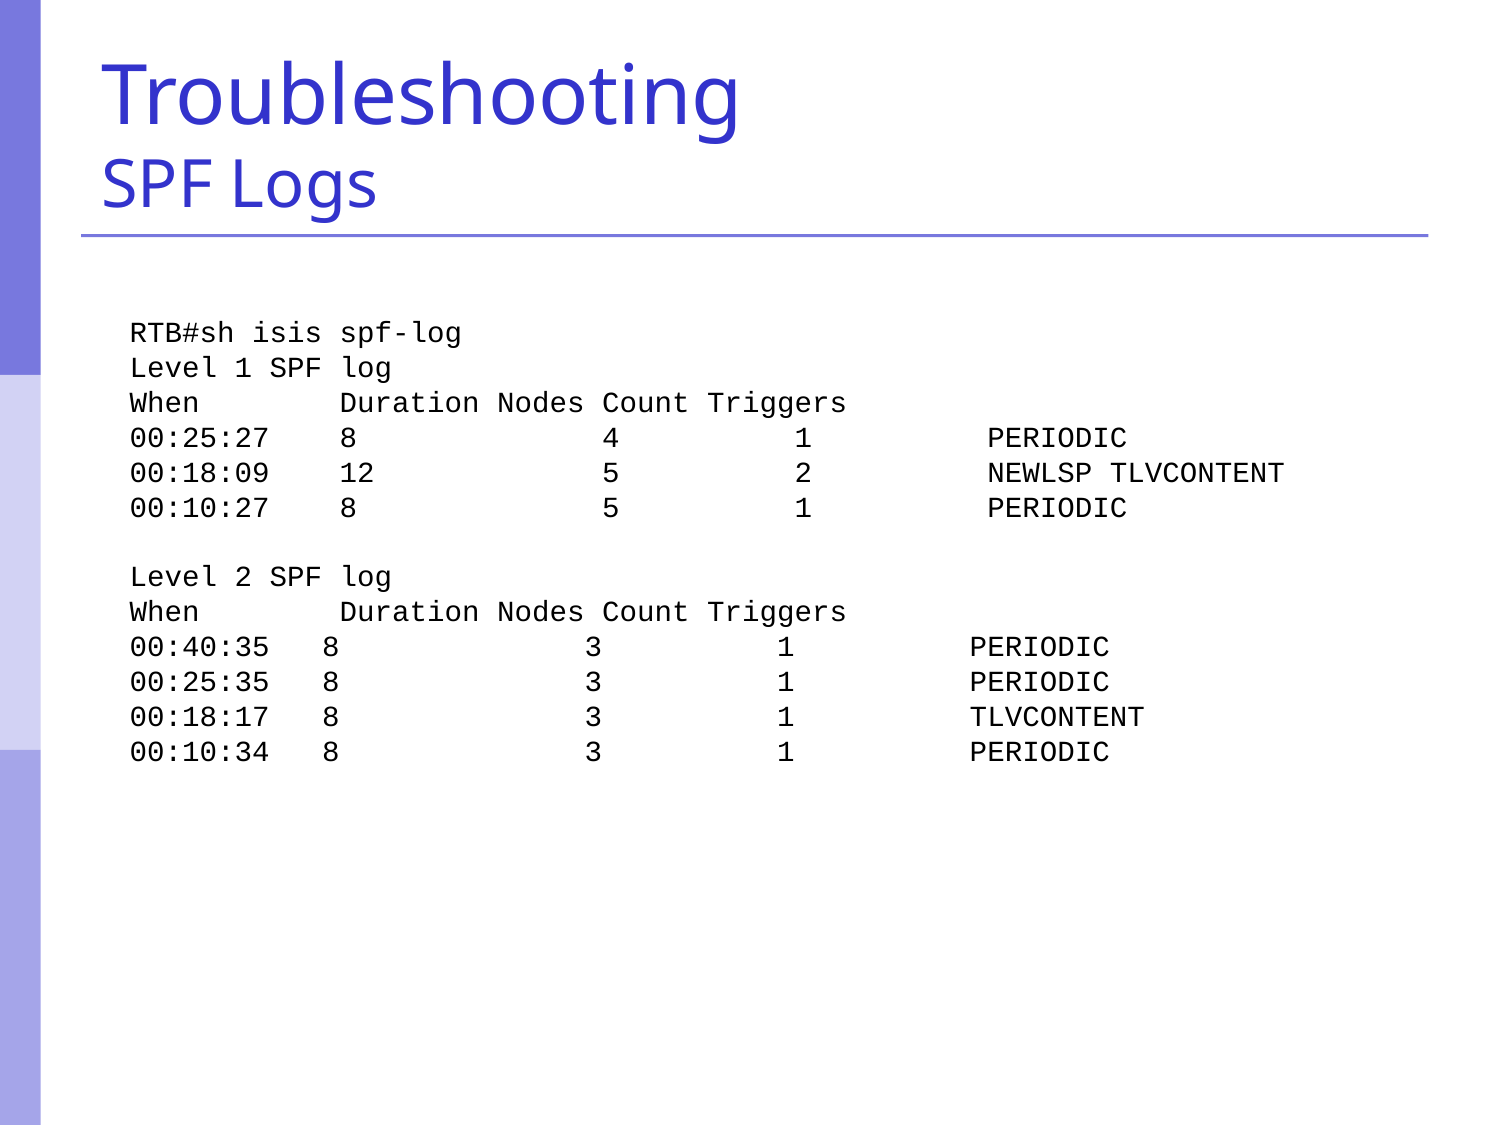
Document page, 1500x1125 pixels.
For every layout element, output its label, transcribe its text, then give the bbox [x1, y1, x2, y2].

title Troubleshooting SPF Logs [87, 37, 1363, 226]
text_box RTB#sh isis spf-log Level 1 SPF log When Duration Nodes Count Triggers 00:25:27 8 4 1 PERIODIC 00:18:09 12 5 2 NEWLSP TLVCONTENT 00:10:27 8 5 1 PERIODIC Level 2 SPF log When Duration Nodes Count Triggers 00:40:35 8 3 1 PERIODIC 00:25:35 8 3 1 PERIODIC 00:18:17 8 3 1 TLVCONTENT 00:10:34 8 3 1 PERIODIC [112, 269, 1404, 811]
